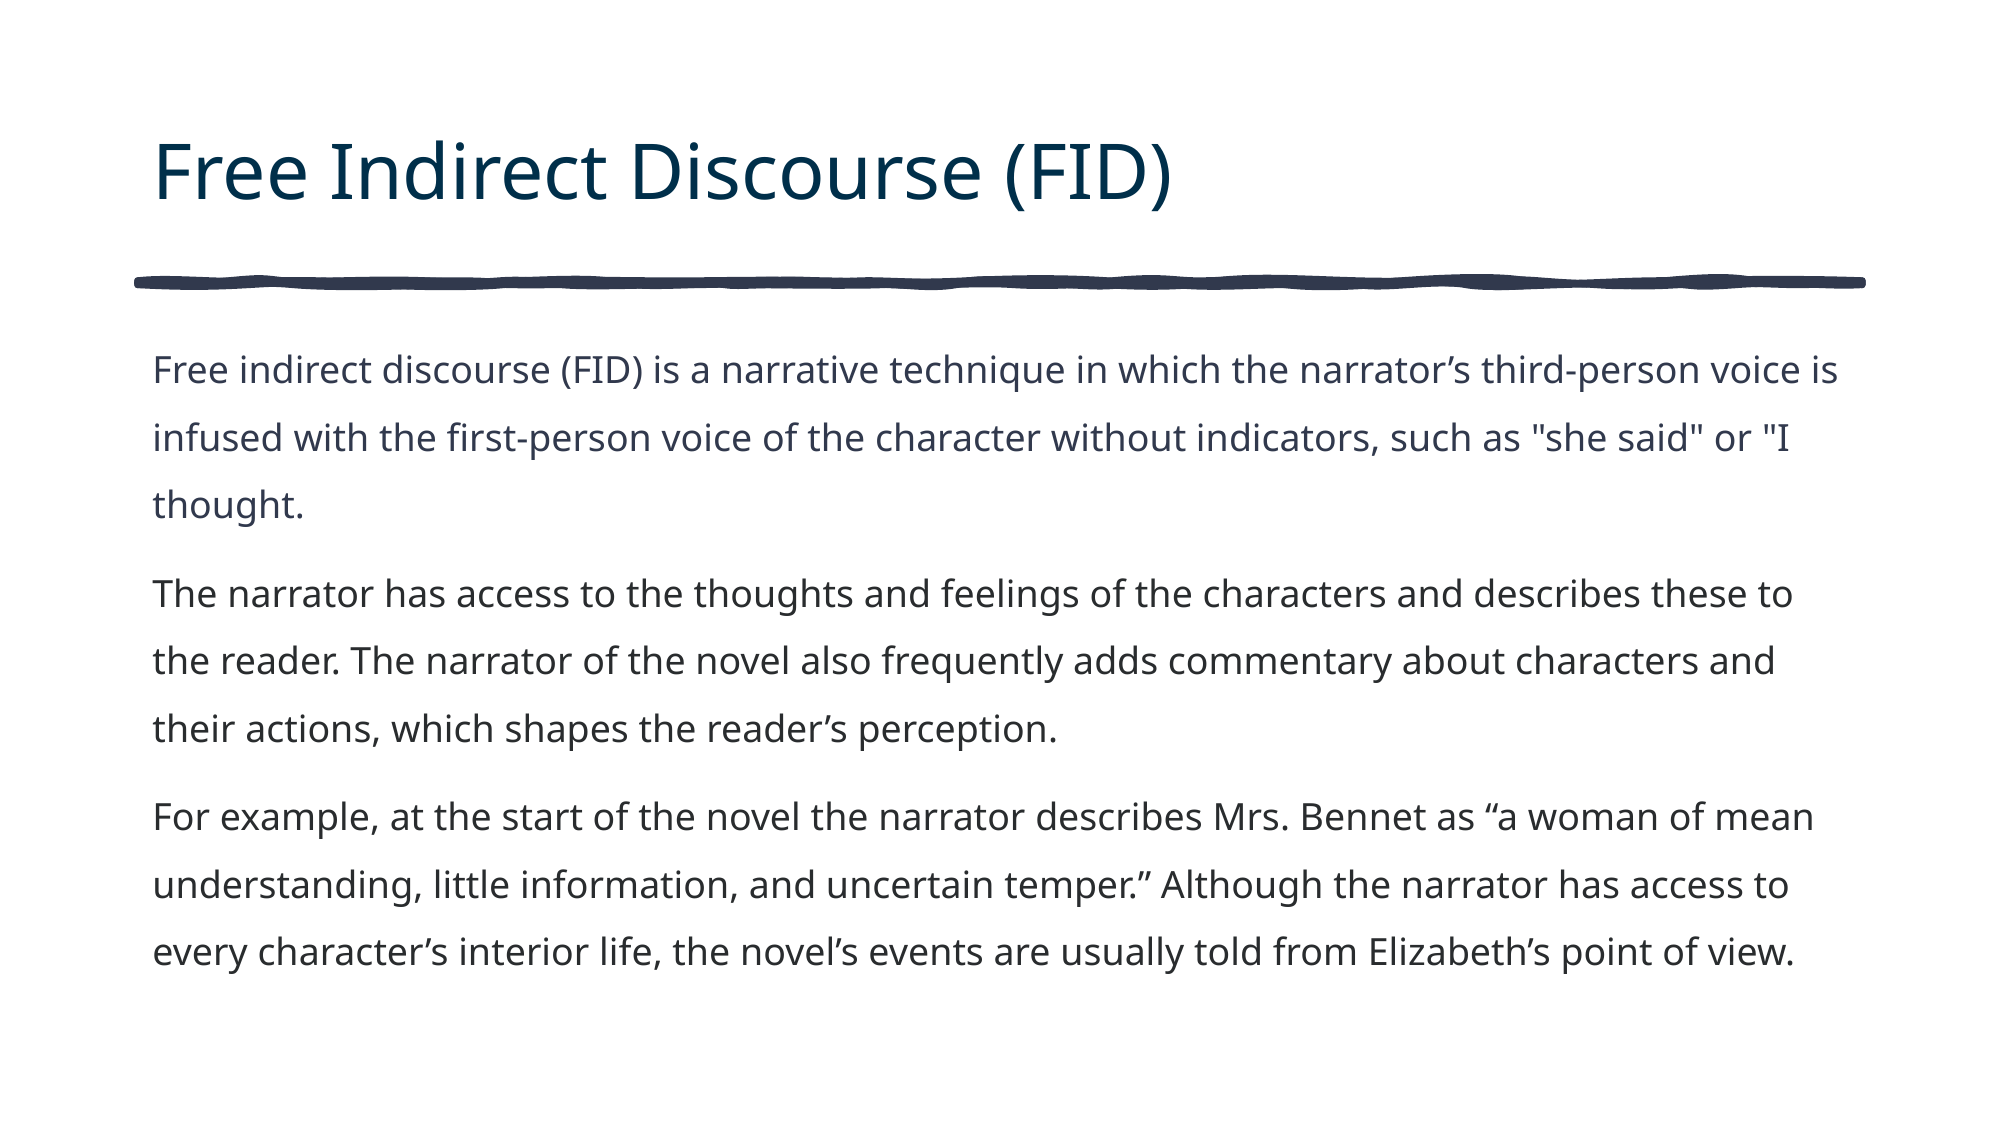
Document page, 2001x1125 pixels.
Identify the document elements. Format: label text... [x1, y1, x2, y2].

list Free indirect discourse (FID) is a narrative technique in which the narrator’s third-person voice is infused with the first-person voice of the character without indicators, such as "she said" or "I thought. The narrator has access to the thoughts and feelings of the characters and describes these to the reader. The narrator of the novel also frequently adds commentary about characters and their actions, which shapes the reader’s perception. For example, at the start of the novel the narrator describes Mrs. Bennet as “a woman of mean understanding, little information, and uncertain temper.” Although the narrator has access to every character’s interior life, the novel’s events are usually told from Elizabeth’s point of view. [137, 316, 1863, 1014]
title Free Indirect Discourse (FID) [137, 59, 1863, 278]
